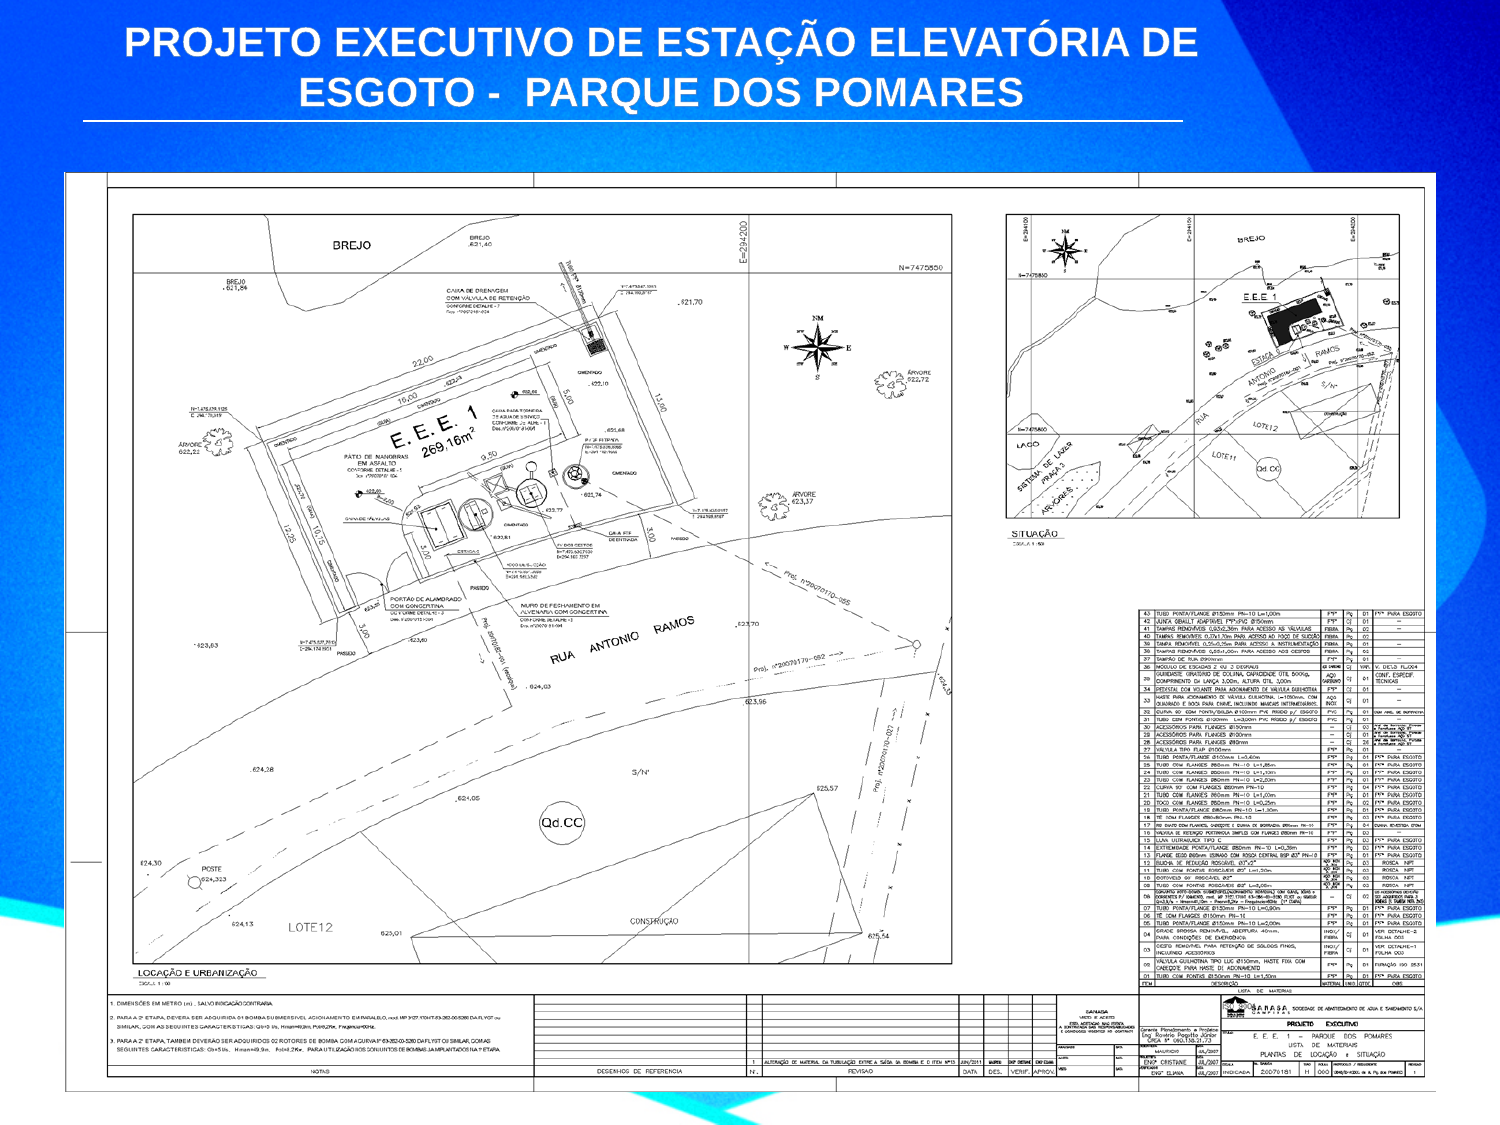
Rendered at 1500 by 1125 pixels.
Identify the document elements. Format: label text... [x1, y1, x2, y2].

picture [0, 0, 1500, 1125]
text_box PROJETO EXECUTIVO DE ESTAÇÃO ELEVATÓRIA DE ESGOTO - PARQUE DOS POMARES [64, 7, 1258, 123]
